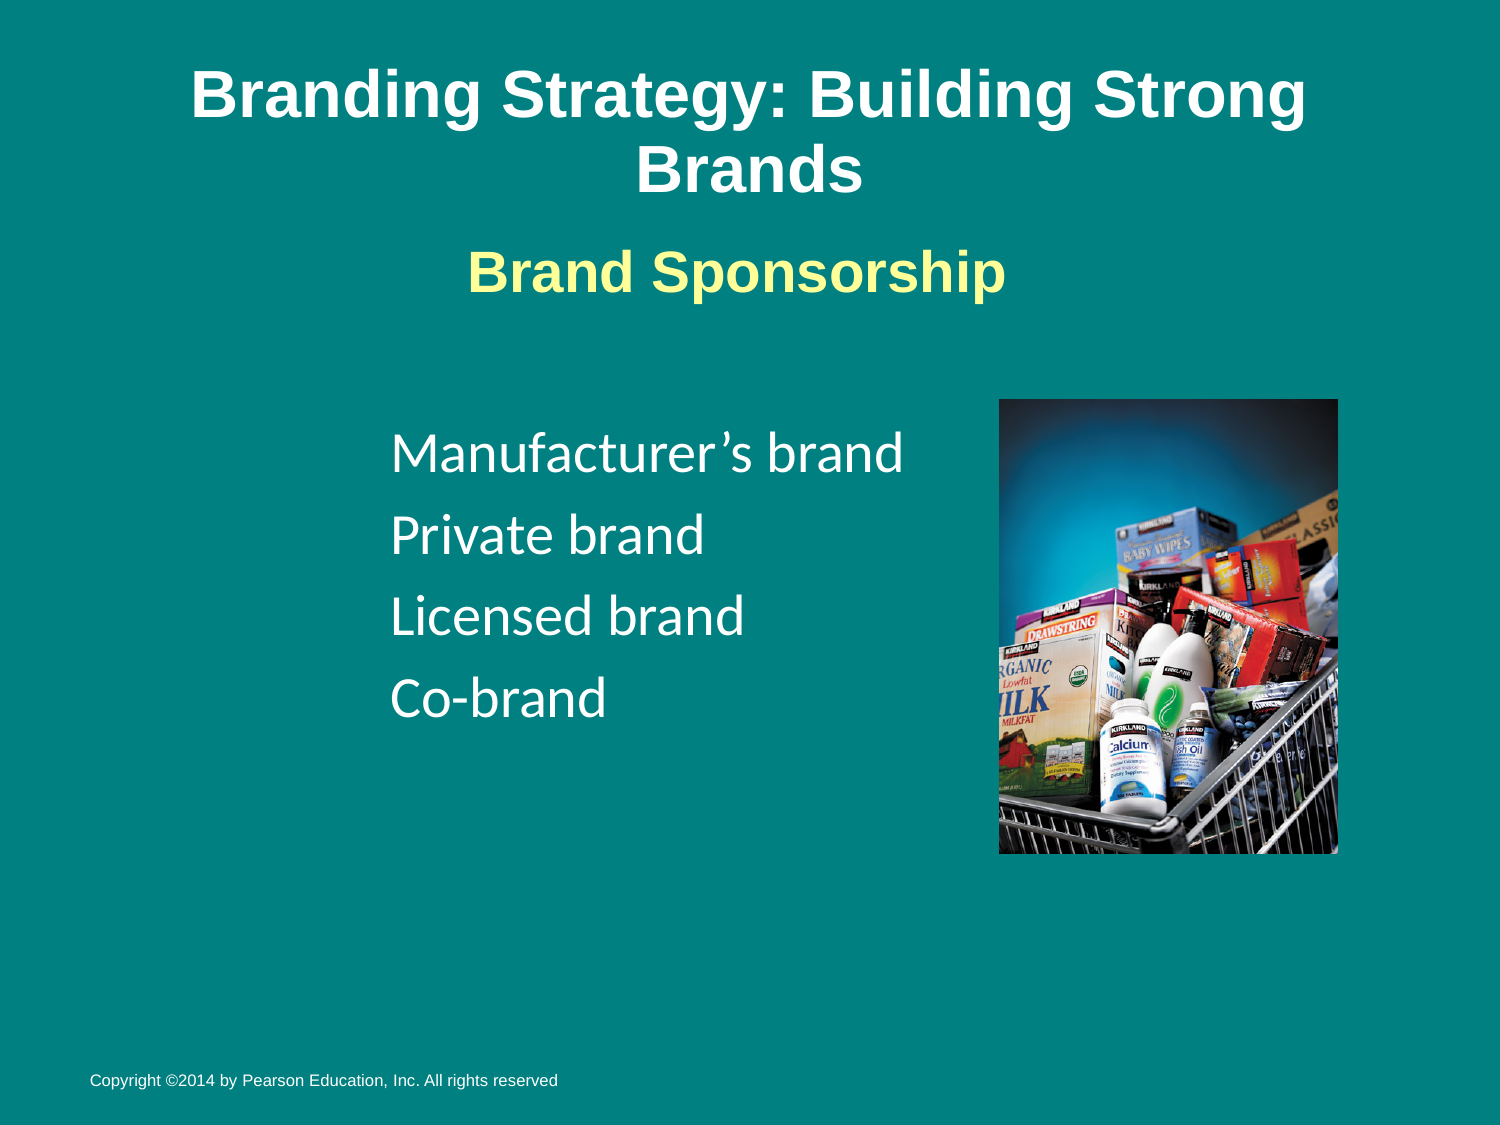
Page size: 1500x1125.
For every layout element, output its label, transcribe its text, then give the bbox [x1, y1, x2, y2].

picture [999, 399, 1338, 855]
list Brand Sponsorship [149, 237, 1326, 301]
title Branding Strategy: Building Strong Brands [112, 37, 1388, 226]
list Manufacturer’s brand Private brand Licensed brand Co-brand [374, 324, 1388, 1001]
text_box Copyright ©2014 by Pearson Education, Inc. All rights reserved [74, 1062, 825, 1098]
